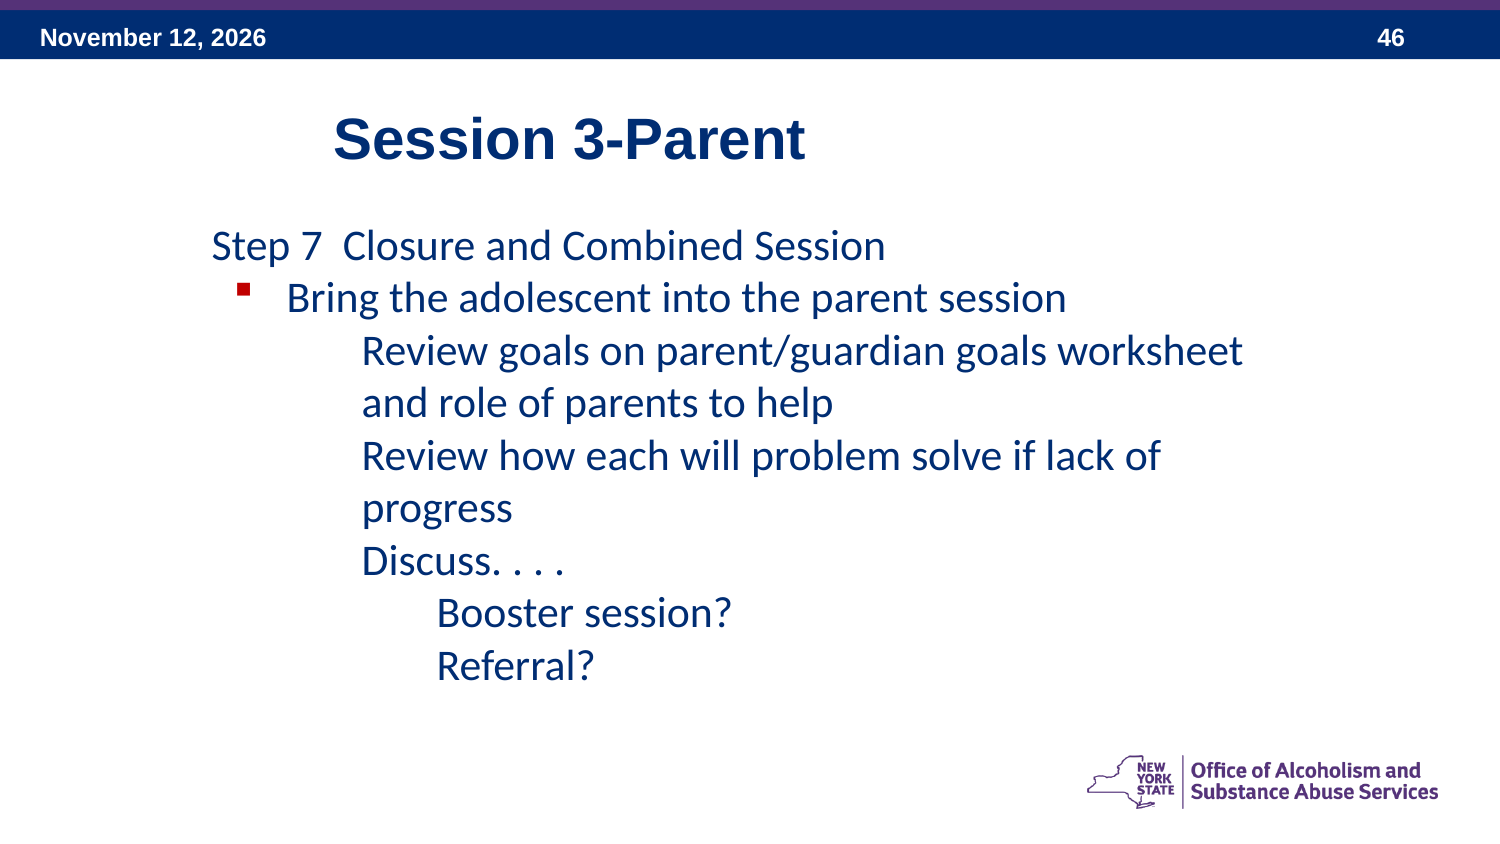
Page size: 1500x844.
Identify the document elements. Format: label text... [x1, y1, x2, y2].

list Step 7 Closure and Combined Session Bring the adolescent into the parent session Review goals on parent/guardian goals worksheet and role of parents to help Review how each will problem solve if lack of progress Discuss. . . . Booster session? Referral? [196, 209, 1263, 735]
text_box Session 3-Parent [318, 93, 1068, 151]
picture [1087, 755, 1438, 809]
